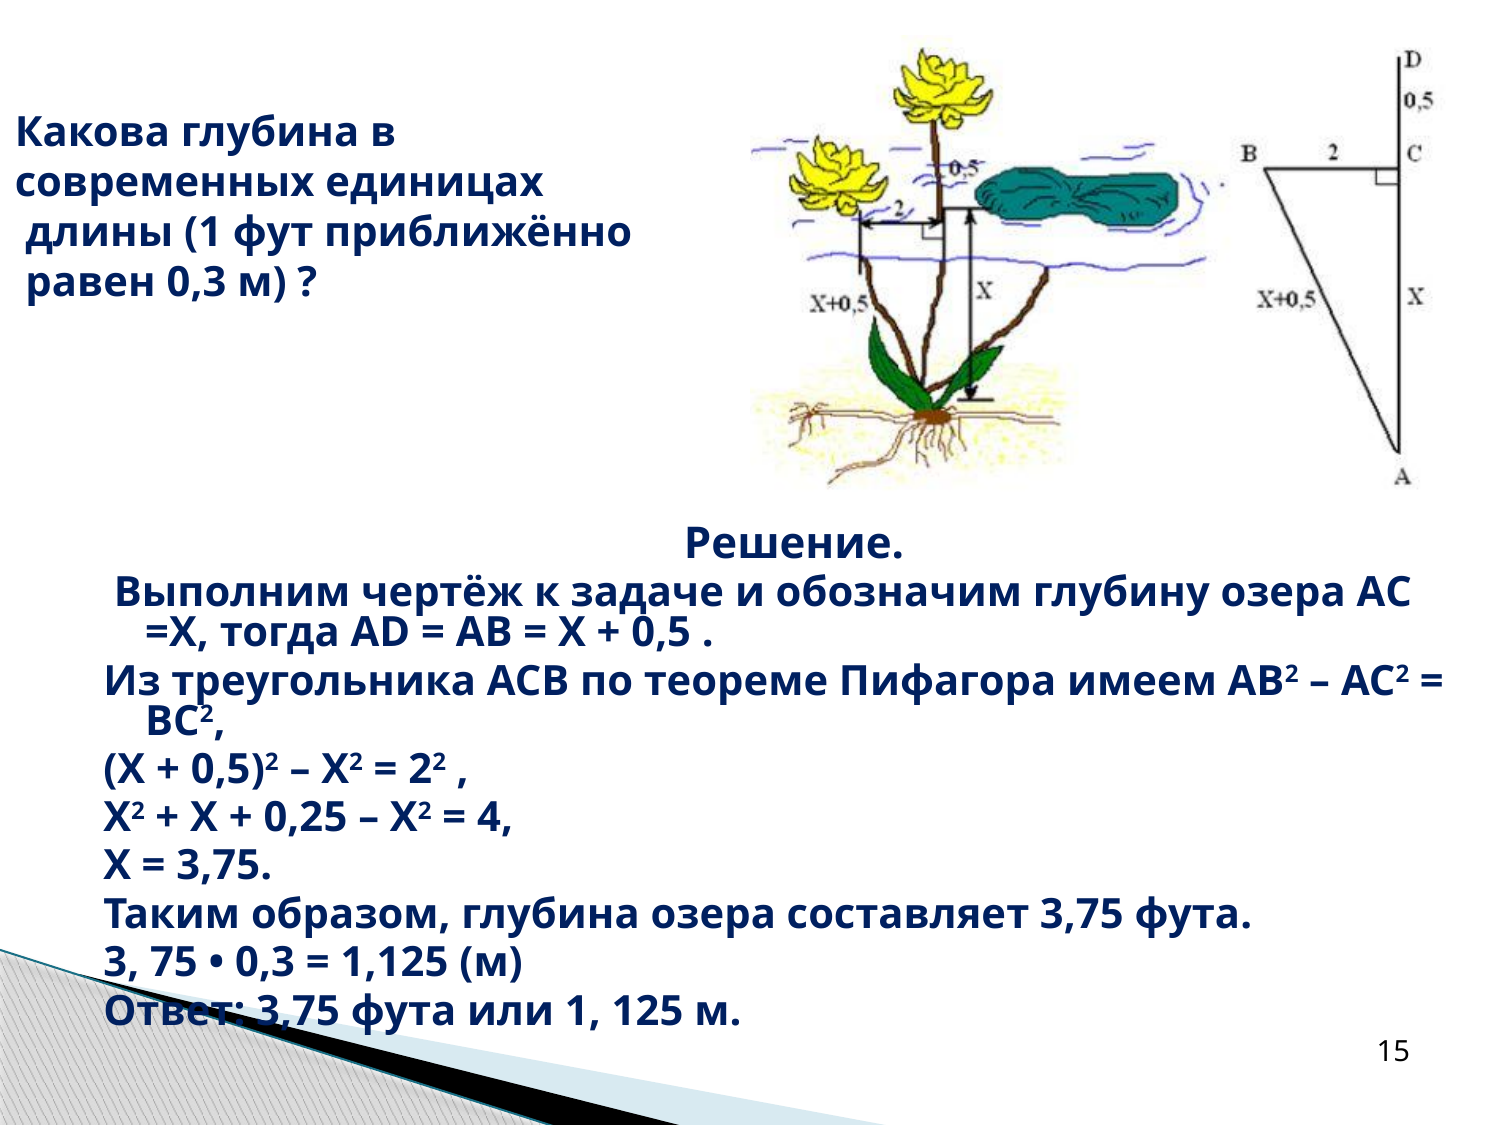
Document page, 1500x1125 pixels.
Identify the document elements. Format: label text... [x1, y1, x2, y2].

list Решение. Выполним чертёж к задаче и обозначим глубину озера АС =Х, тогда AD = AB = Х + 0,5 . Из треугольника ACB по теореме Пифагора имеем AB2 – AC2 = BC2, (Х + 0,5)2 – Х2 = 22 , Х2 + Х + 0,25 – Х2 = 4, Х = 3,75. Таким образом, глубина озера составляет 3,75 фута. 3, 75 • 0,3 = 1,125 (м) Ответ: 3,75 фута или 1, 125 м. [70, 468, 1500, 1091]
text_box 15 [1074, 1024, 1425, 1103]
title Какова глубина в современных единицах длины (1 фут приближённо равен 0,3 м) ? [0, 35, 680, 375]
picture [749, 34, 1458, 497]
